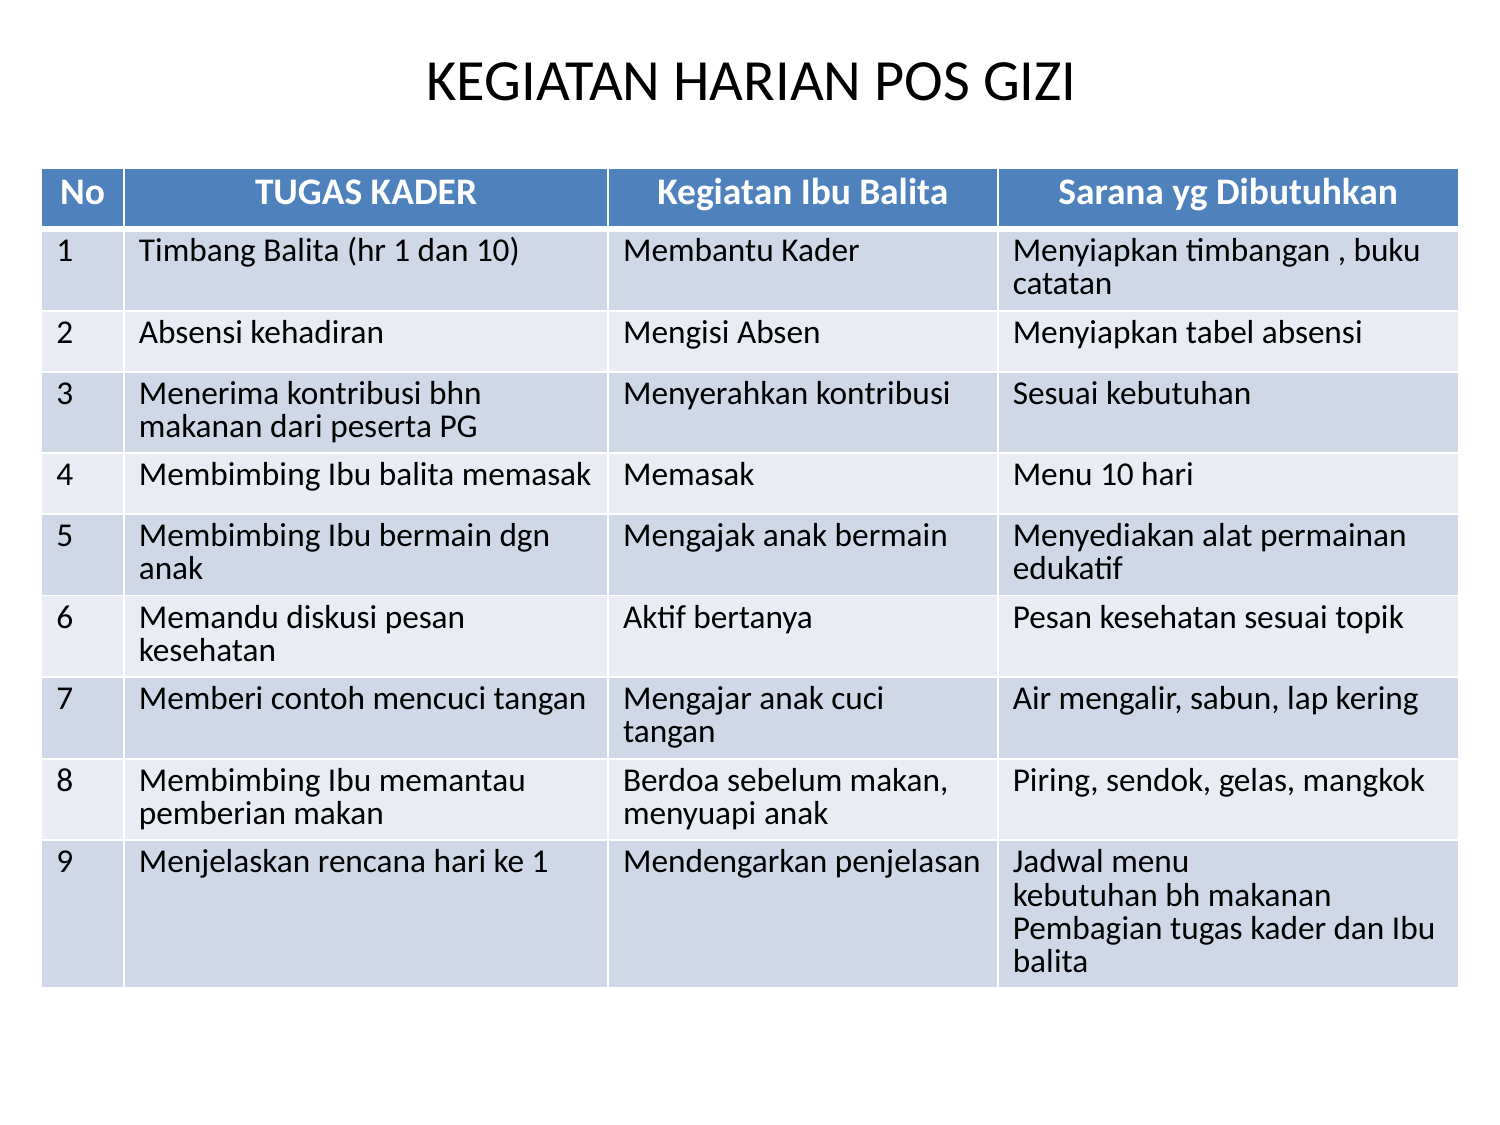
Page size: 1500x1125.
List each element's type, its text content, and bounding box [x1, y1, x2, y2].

table_cell 8 [42, 760, 123, 839]
table_cell 7 [42, 678, 123, 758]
table_cell Menjelaskan rencana hari ke 1 [125, 841, 607, 987]
table_cell Absensi kehadiran [125, 312, 607, 371]
table_cell Aktif bertanya [609, 596, 997, 676]
table_cell Jadwal menu kebutuhan bh makanan Pembagian tugas kader dan Ibu balita [999, 841, 1458, 987]
table_cell Menyediakan alat permainan edukatif [999, 515, 1458, 595]
table_header TUGAS KADER [125, 169, 607, 226]
table_cell Mengajak anak bermain [609, 515, 997, 595]
table_cell Mendengarkan penjelasan [609, 841, 997, 987]
table_header Sarana yg Dibutuhkan [999, 169, 1458, 226]
table_cell Memasak [609, 454, 997, 513]
table_cell 9 [42, 841, 123, 987]
table_cell 6 [42, 596, 123, 676]
table_cell Mengajar anak cuci tangan [609, 678, 997, 758]
table_cell 5 [42, 515, 123, 595]
table_cell Piring, sendok, gelas, mangkok [999, 760, 1458, 839]
table_cell Menyerahkan kontribusi [609, 373, 997, 452]
table_cell 4 [42, 454, 123, 513]
table_cell 1 [42, 232, 123, 310]
table_cell Menu 10 hari [999, 454, 1458, 513]
table_cell Berdoa sebelum makan, menyuapi anak [609, 760, 997, 839]
table_cell Sesuai kebutuhan [999, 373, 1458, 452]
table_header No [42, 169, 123, 226]
table_cell Menyiapkan timbangan , buku catatan [999, 232, 1458, 310]
title KEGIATAN HARIAN POS GIZI [76, 19, 1427, 135]
table_cell Menerima kontribusi bhn makanan dari peserta PG [125, 373, 607, 452]
table_cell Membimbing Ibu memantau pemberian makan [125, 760, 607, 839]
table_cell Pesan kesehatan sesuai topik [999, 596, 1458, 676]
table_header Kegiatan Ibu Balita [609, 169, 997, 226]
table_cell 3 [42, 373, 123, 452]
table_cell 2 [42, 312, 123, 371]
table_cell Timbang Balita (hr 1 dan 10) [125, 232, 607, 310]
table_cell Menyiapkan tabel absensi [999, 312, 1458, 371]
table_cell Mengisi Absen [609, 312, 997, 371]
table_cell Membantu Kader [609, 232, 997, 310]
table_cell Memberi contoh mencuci tangan [125, 678, 607, 758]
table_cell Memandu diskusi pesan kesehatan [125, 596, 607, 676]
table_cell Membimbing Ibu bermain dgn anak [125, 515, 607, 595]
table_cell Air mengalir, sabun, lap kering [999, 678, 1458, 758]
table_cell Membimbing Ibu balita memasak [125, 454, 607, 513]
